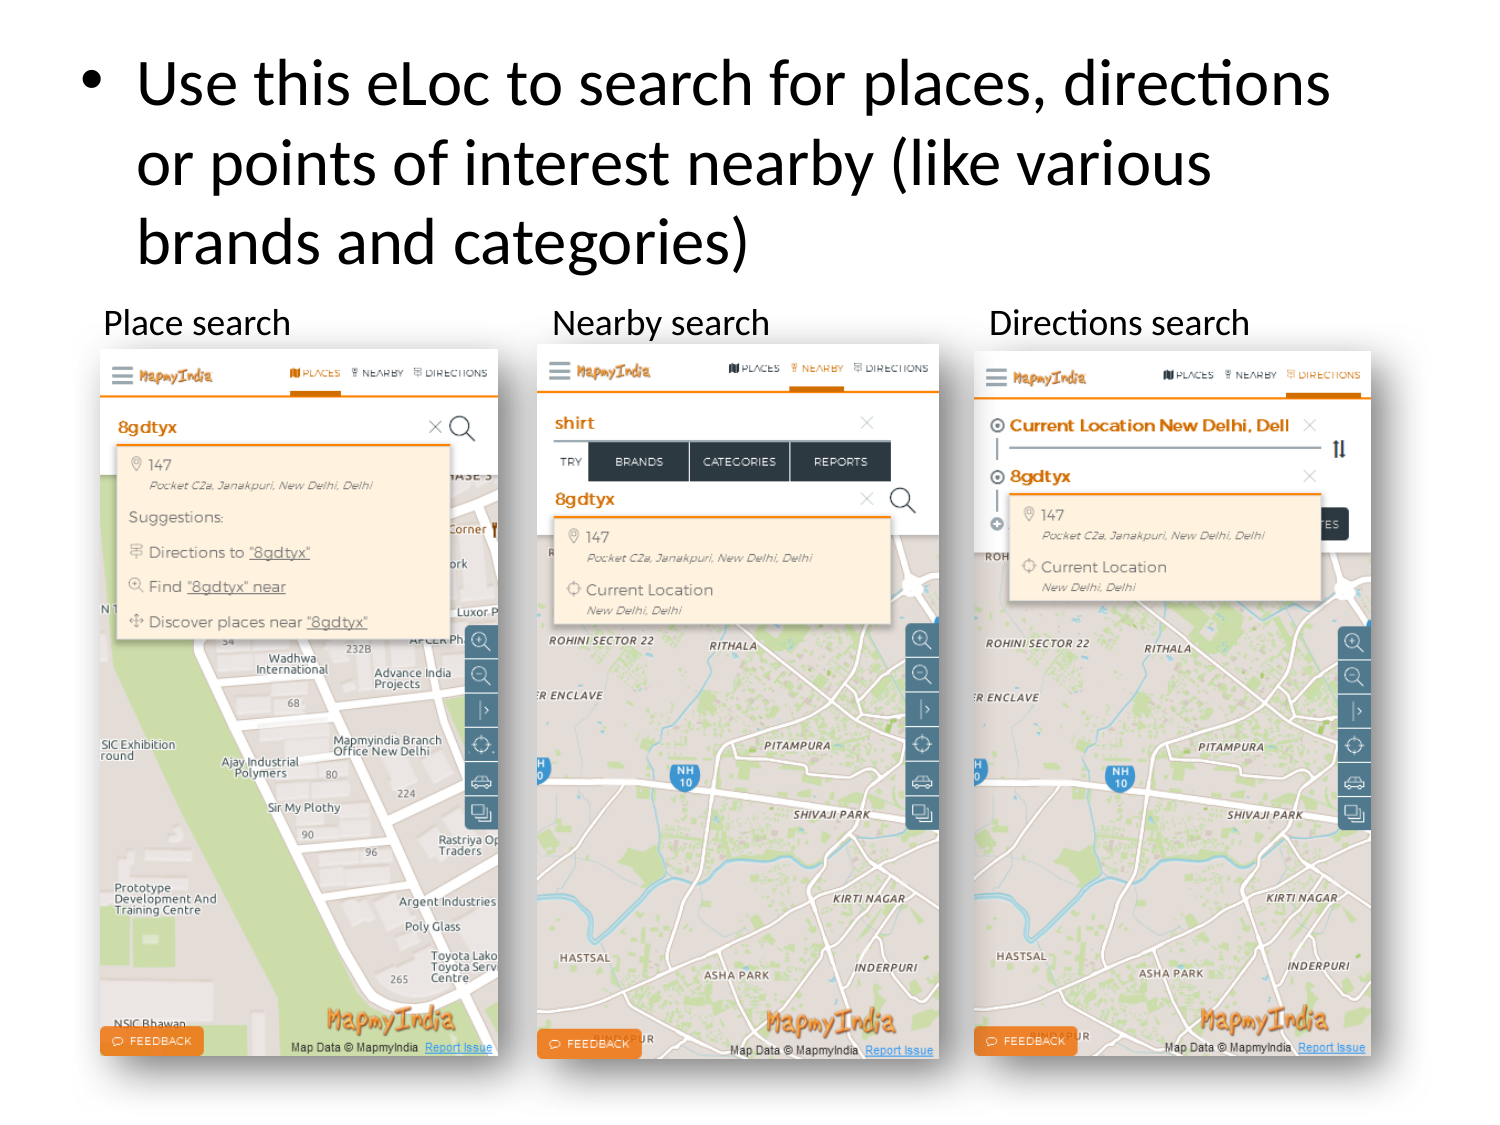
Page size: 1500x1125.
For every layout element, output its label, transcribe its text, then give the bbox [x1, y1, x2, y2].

picture [974, 351, 1371, 1057]
text_box Directions search [974, 290, 1317, 350]
list Use this eLoc to search for places, directions or points of interest nearby (like various brands and categories) [64, 30, 1415, 774]
picture [100, 349, 498, 1057]
text_box Nearby search [537, 290, 880, 344]
picture [537, 344, 940, 1059]
text_box Place search [88, 290, 432, 351]
